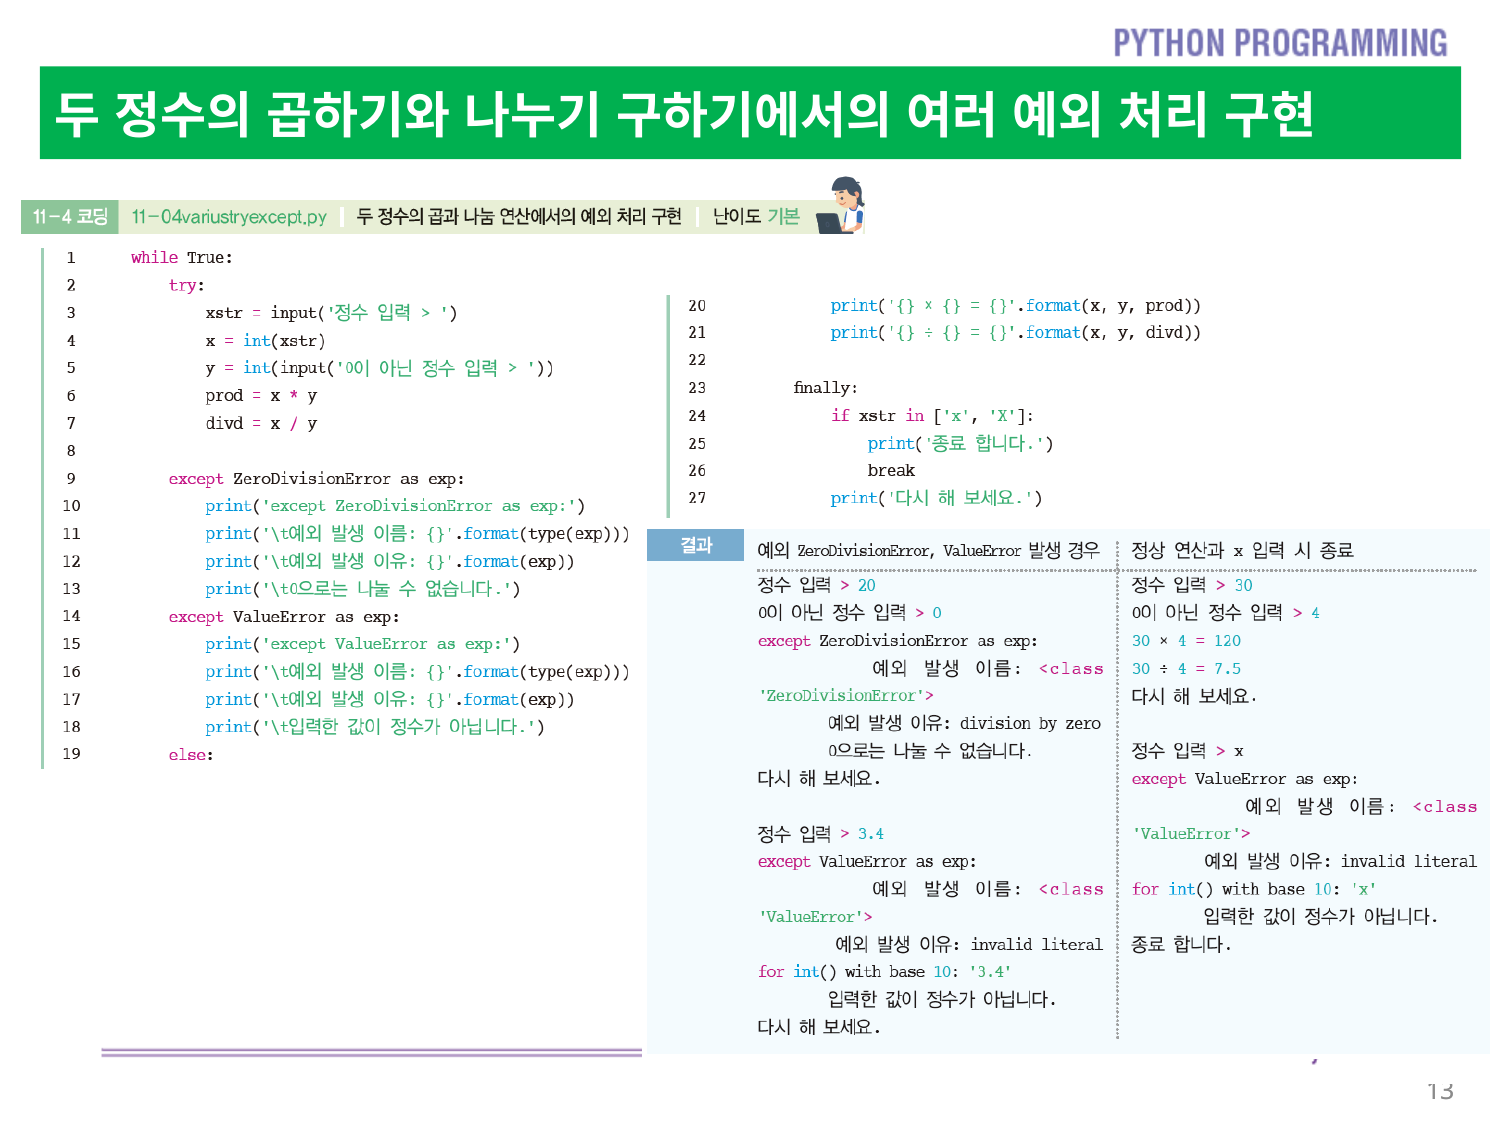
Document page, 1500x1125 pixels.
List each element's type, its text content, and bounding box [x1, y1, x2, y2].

picture [17, 164, 1492, 1084]
slide_number 13 [1119, 1071, 1470, 1112]
picture [1106, 13, 1462, 66]
title 두 정수의 곱하기와 나누기 구하기에서의 여러 예외 처리 구현 [39, 76, 1444, 152]
